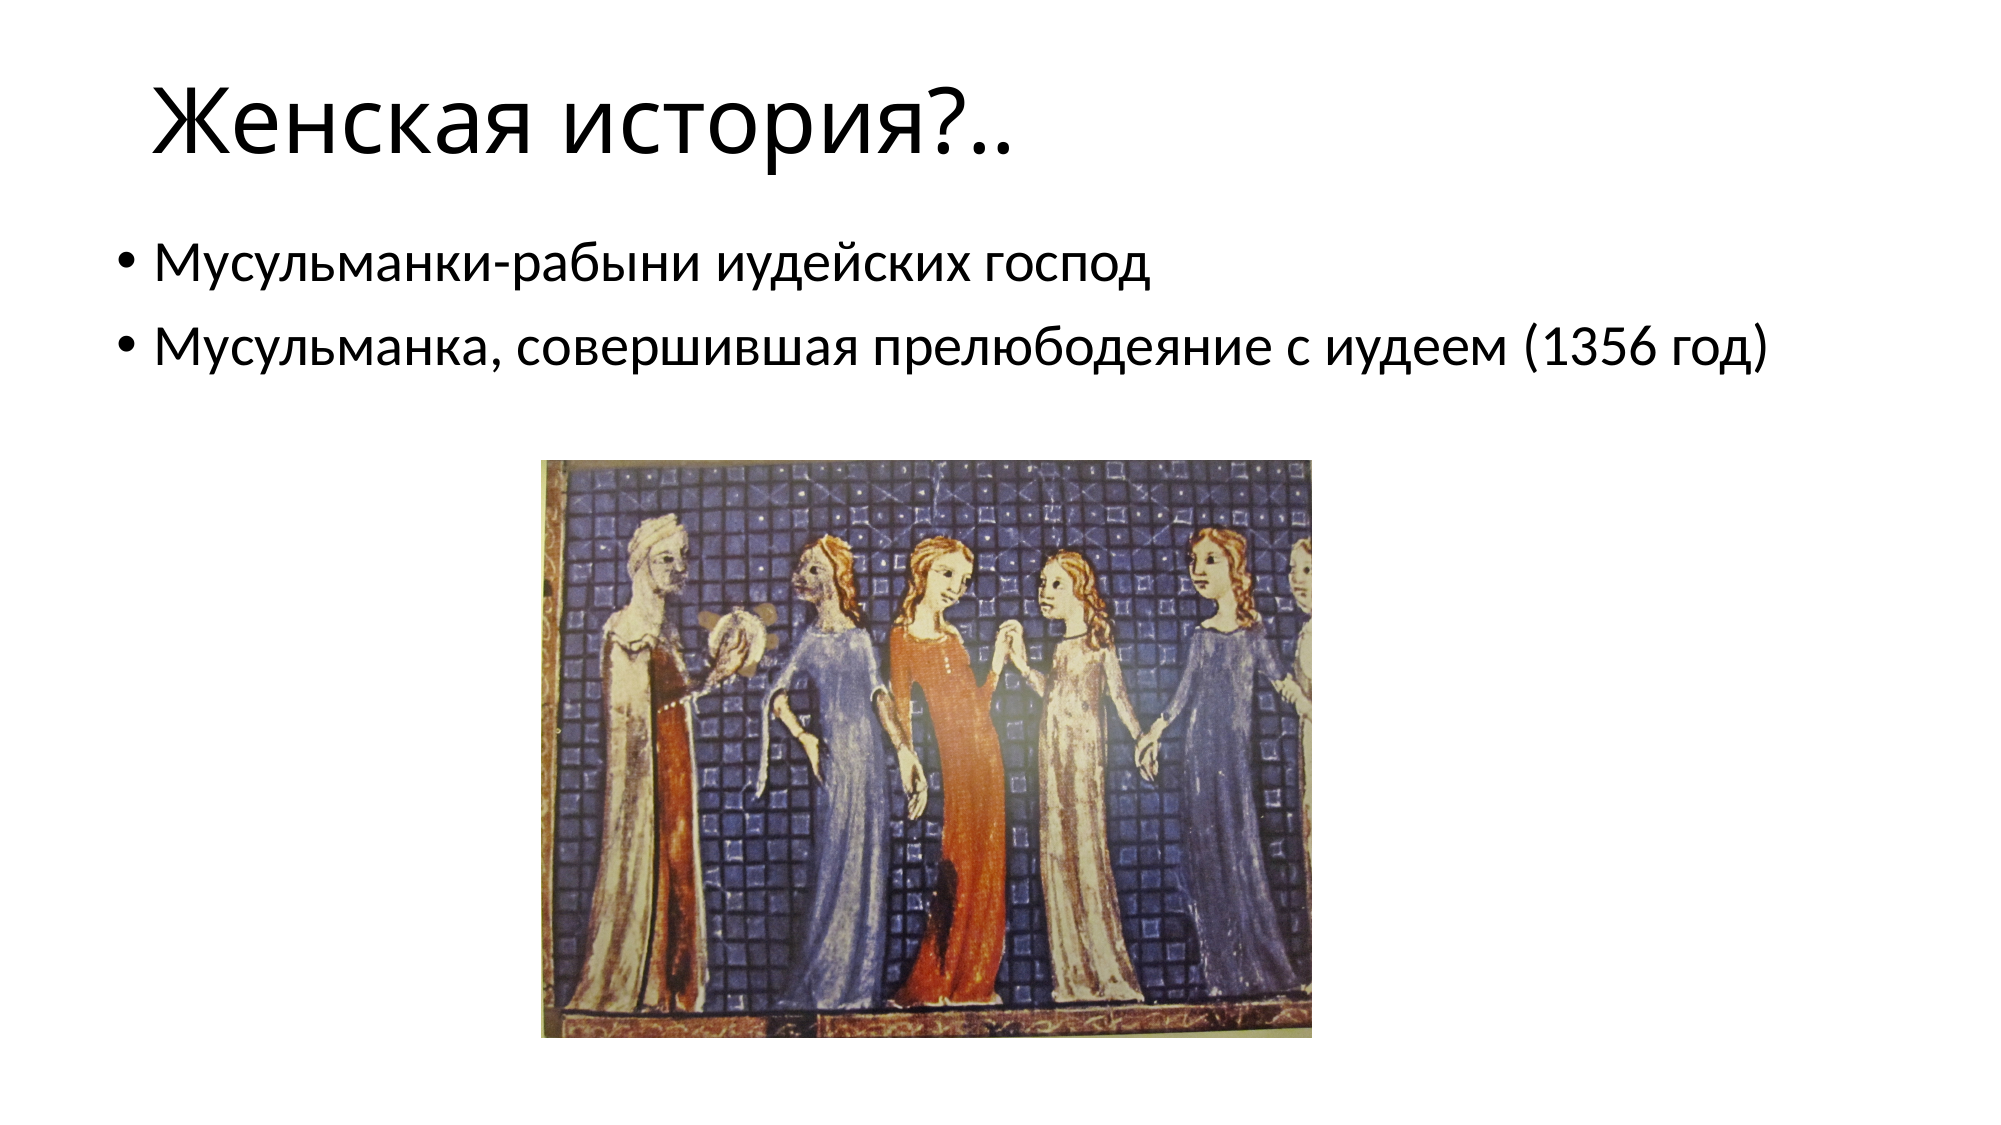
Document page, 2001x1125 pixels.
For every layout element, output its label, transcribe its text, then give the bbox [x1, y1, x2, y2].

picture [541, 460, 1313, 1038]
title Женская история?.. [137, 59, 1863, 189]
list Мусульманки-рабыни иудейских господ Мусульманка, совершившая прелюбодеяние с иудеем (1356 год) [101, 223, 1827, 1038]
